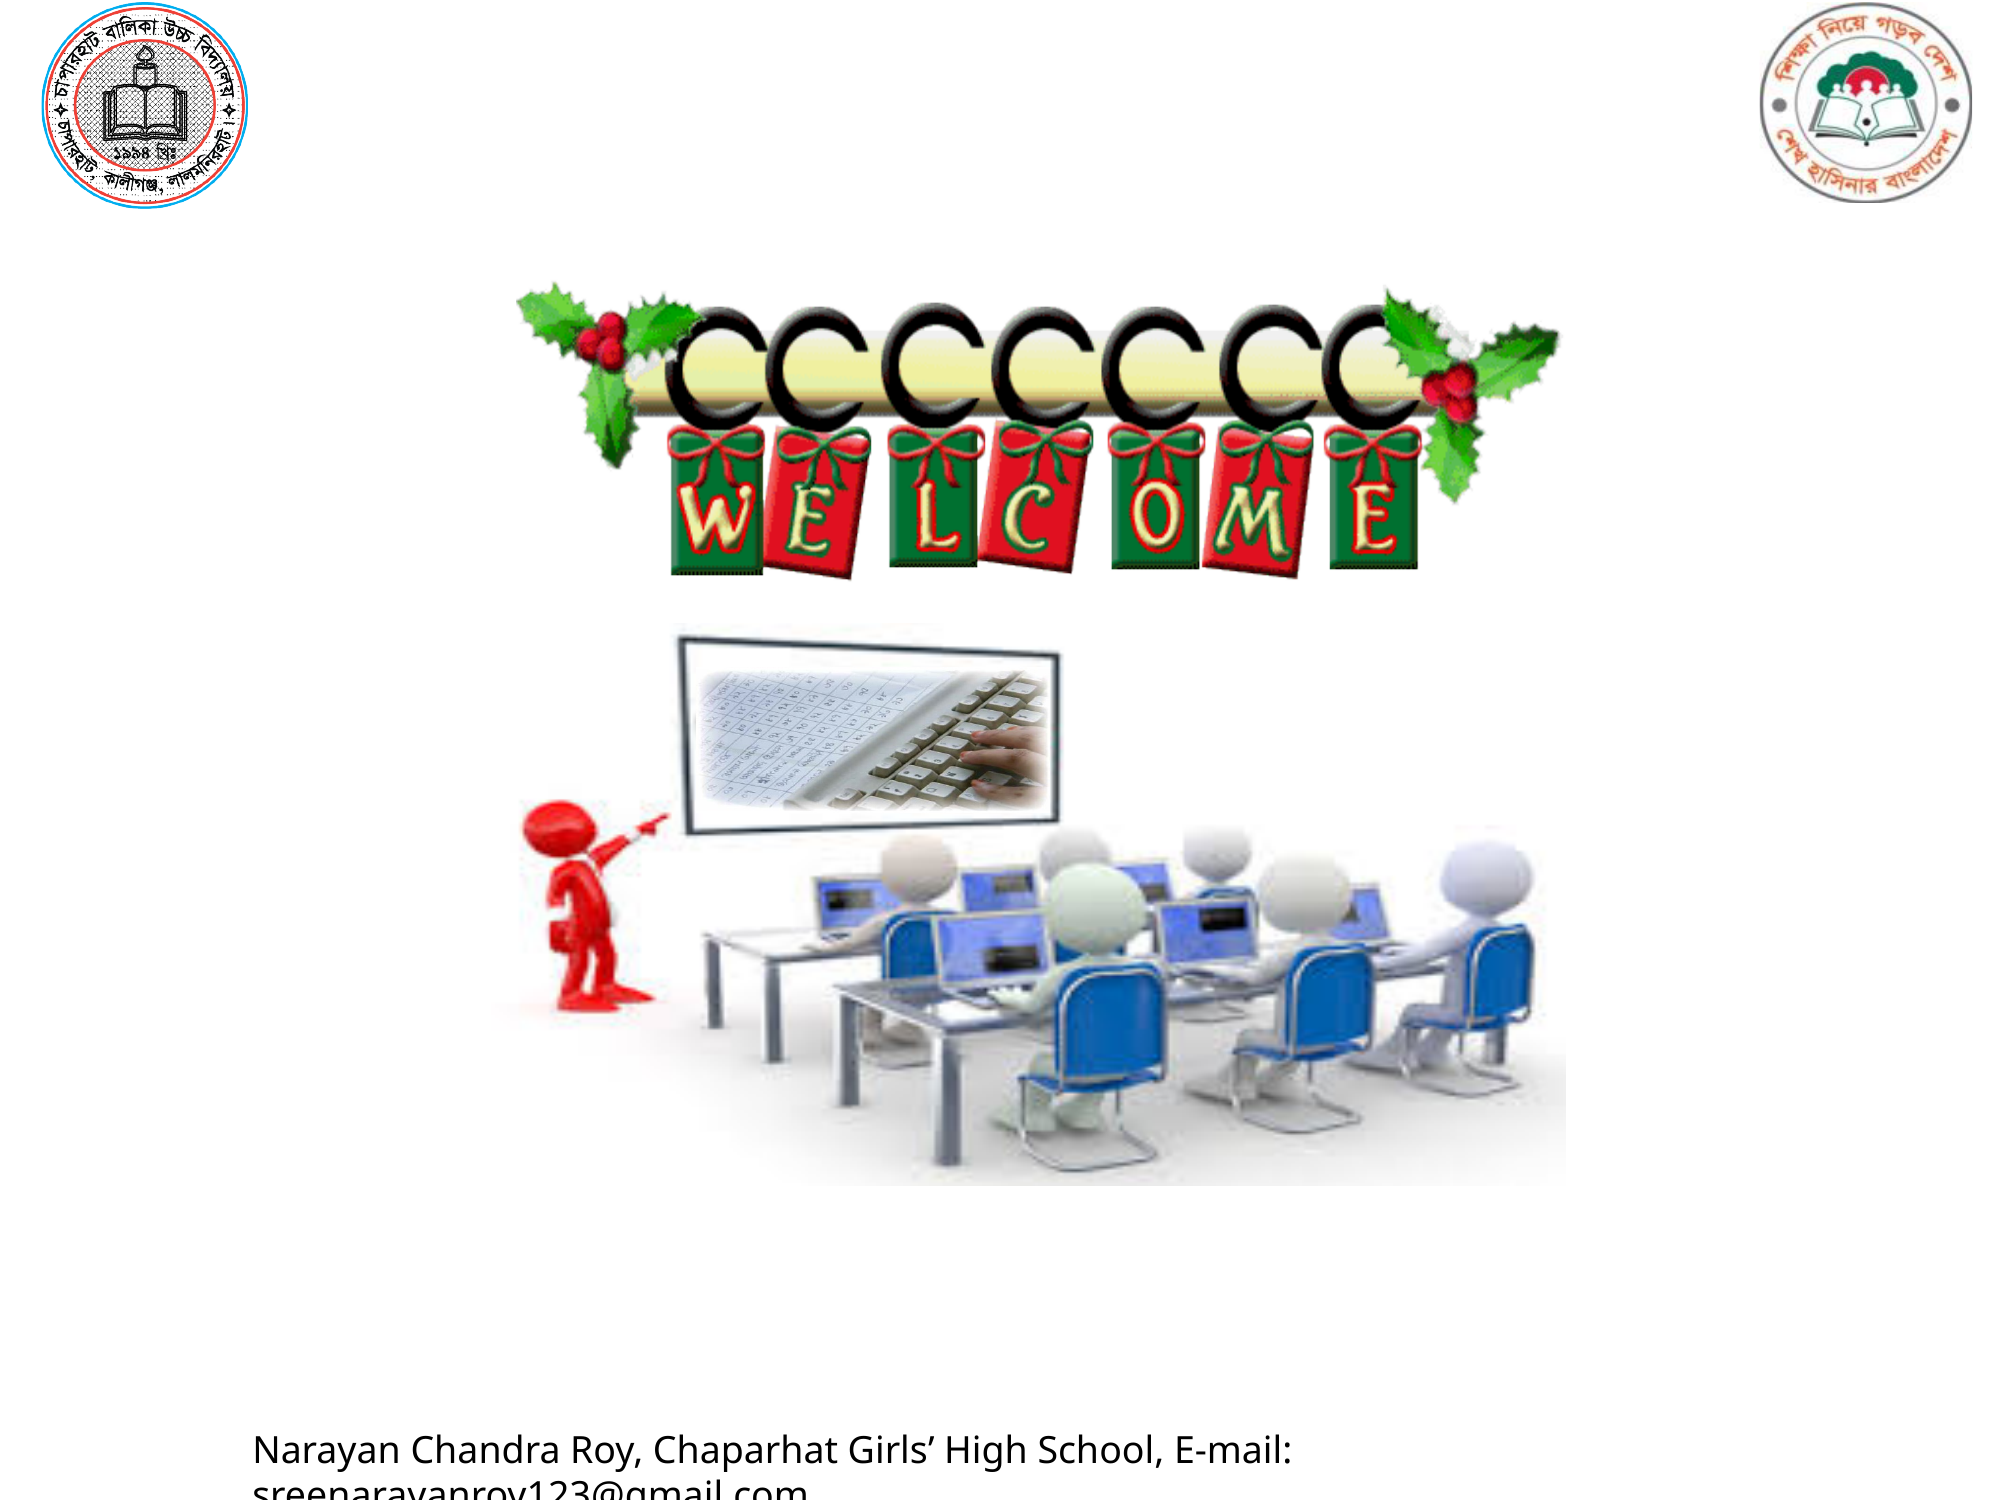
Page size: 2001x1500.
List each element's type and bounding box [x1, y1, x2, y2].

picture [160, 2, 248, 86]
picture [41, 121, 128, 209]
picture [44, 5, 245, 206]
picture [491, 235, 1566, 1186]
picture [41, 2, 130, 90]
picture [162, 125, 248, 209]
